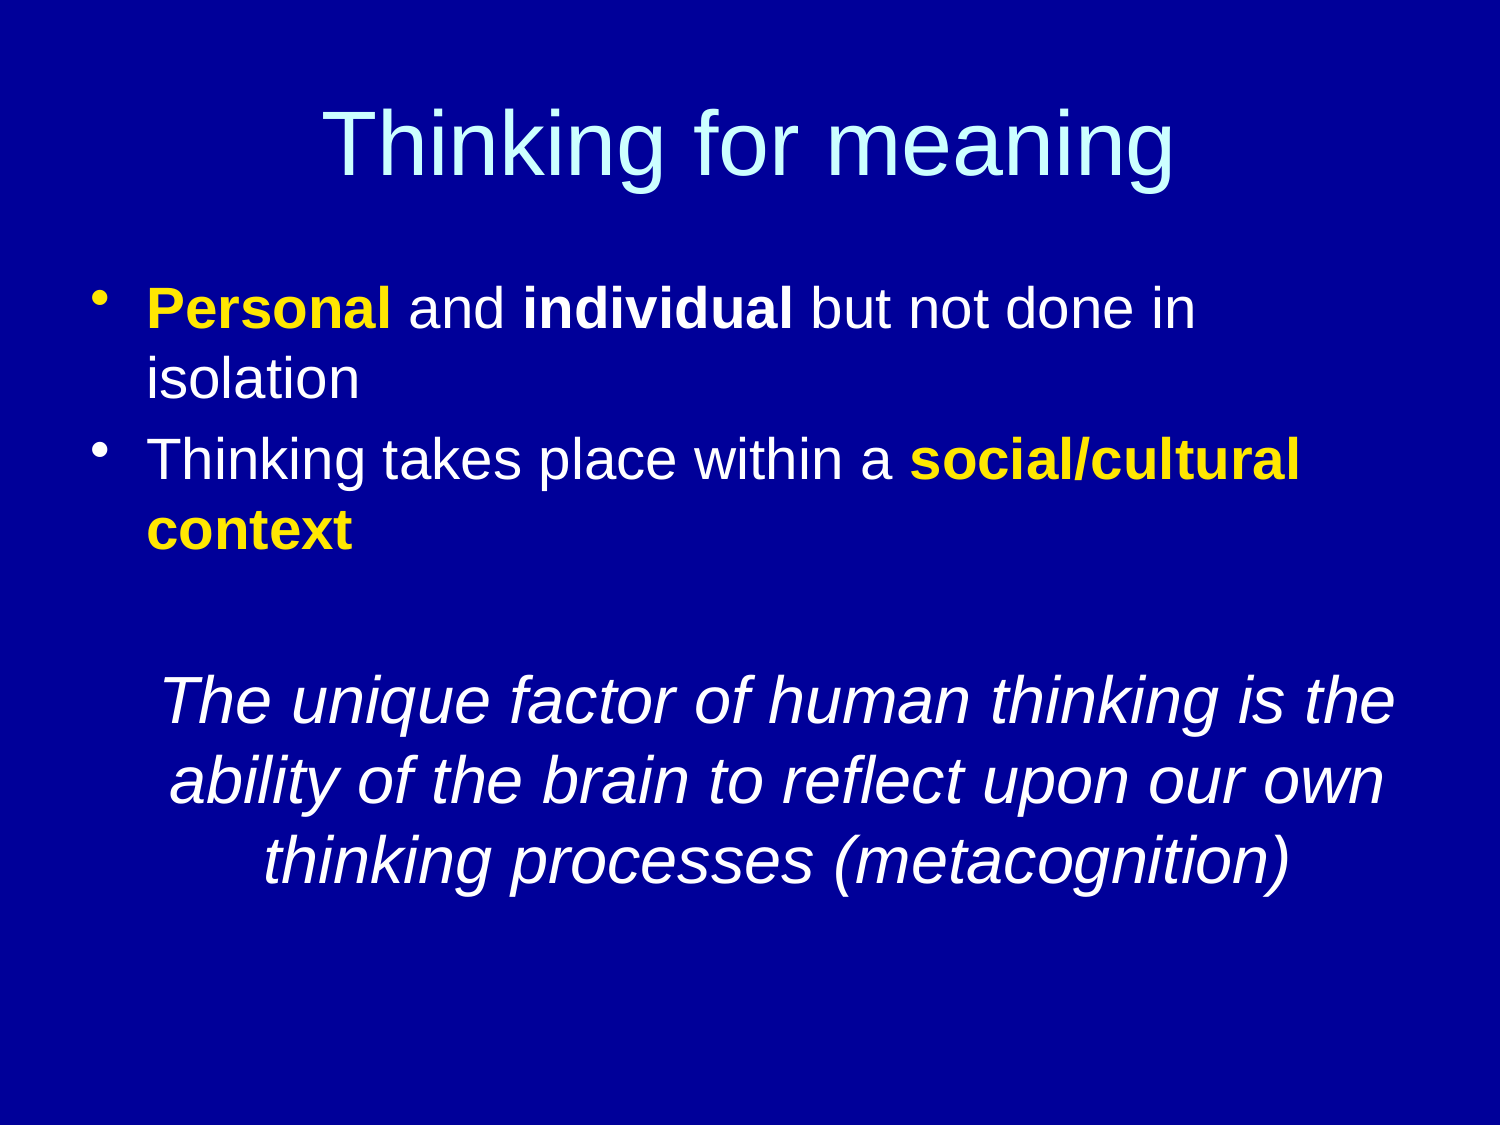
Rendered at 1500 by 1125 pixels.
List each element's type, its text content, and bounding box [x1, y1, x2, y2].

list Personal and individual but not done in isolation Thinking takes place within a social/cultural context The unique factor of human thinking is the ability of the brain to reflect upon our own thinking processes (metacognition) [74, 262, 1426, 1006]
title Thinking for meaning [74, 44, 1426, 233]
